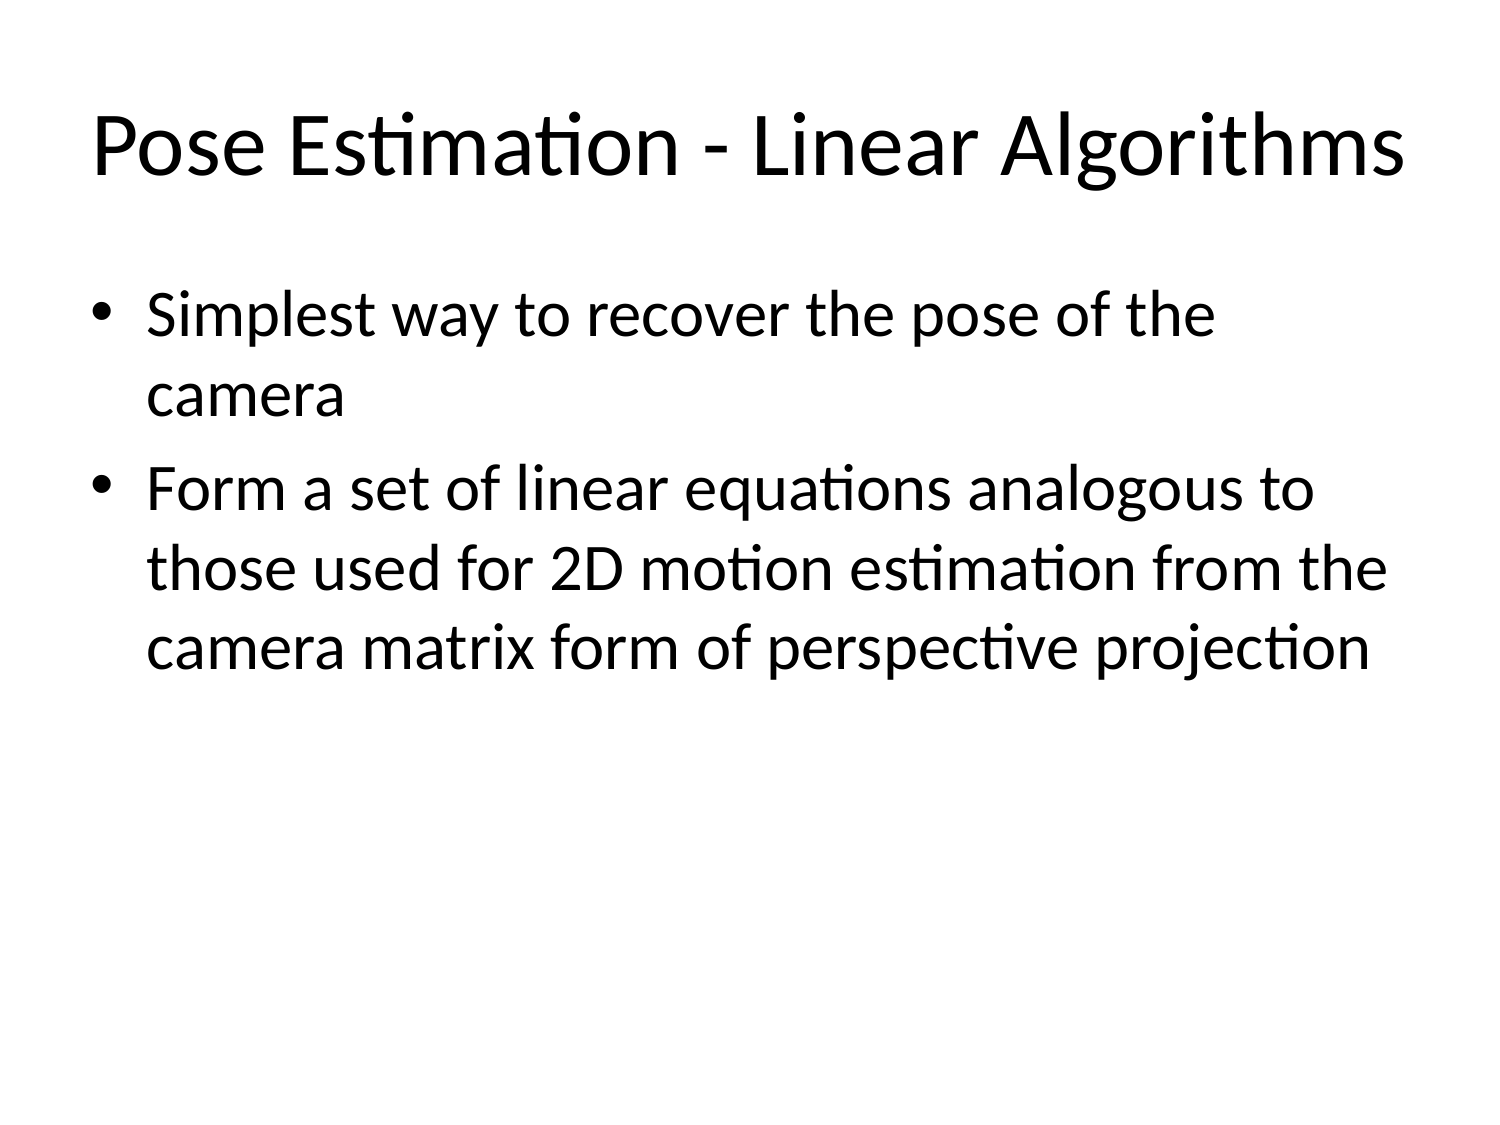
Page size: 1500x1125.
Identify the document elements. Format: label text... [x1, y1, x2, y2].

title Pose Estimation - Linear Algorithms [75, 45, 1425, 233]
list Simplest way to recover the pose of the camera Form a set of linear equations analogous to those used for 2D motion estimation from the camera matrix form of perspective projection [75, 262, 1425, 1005]
